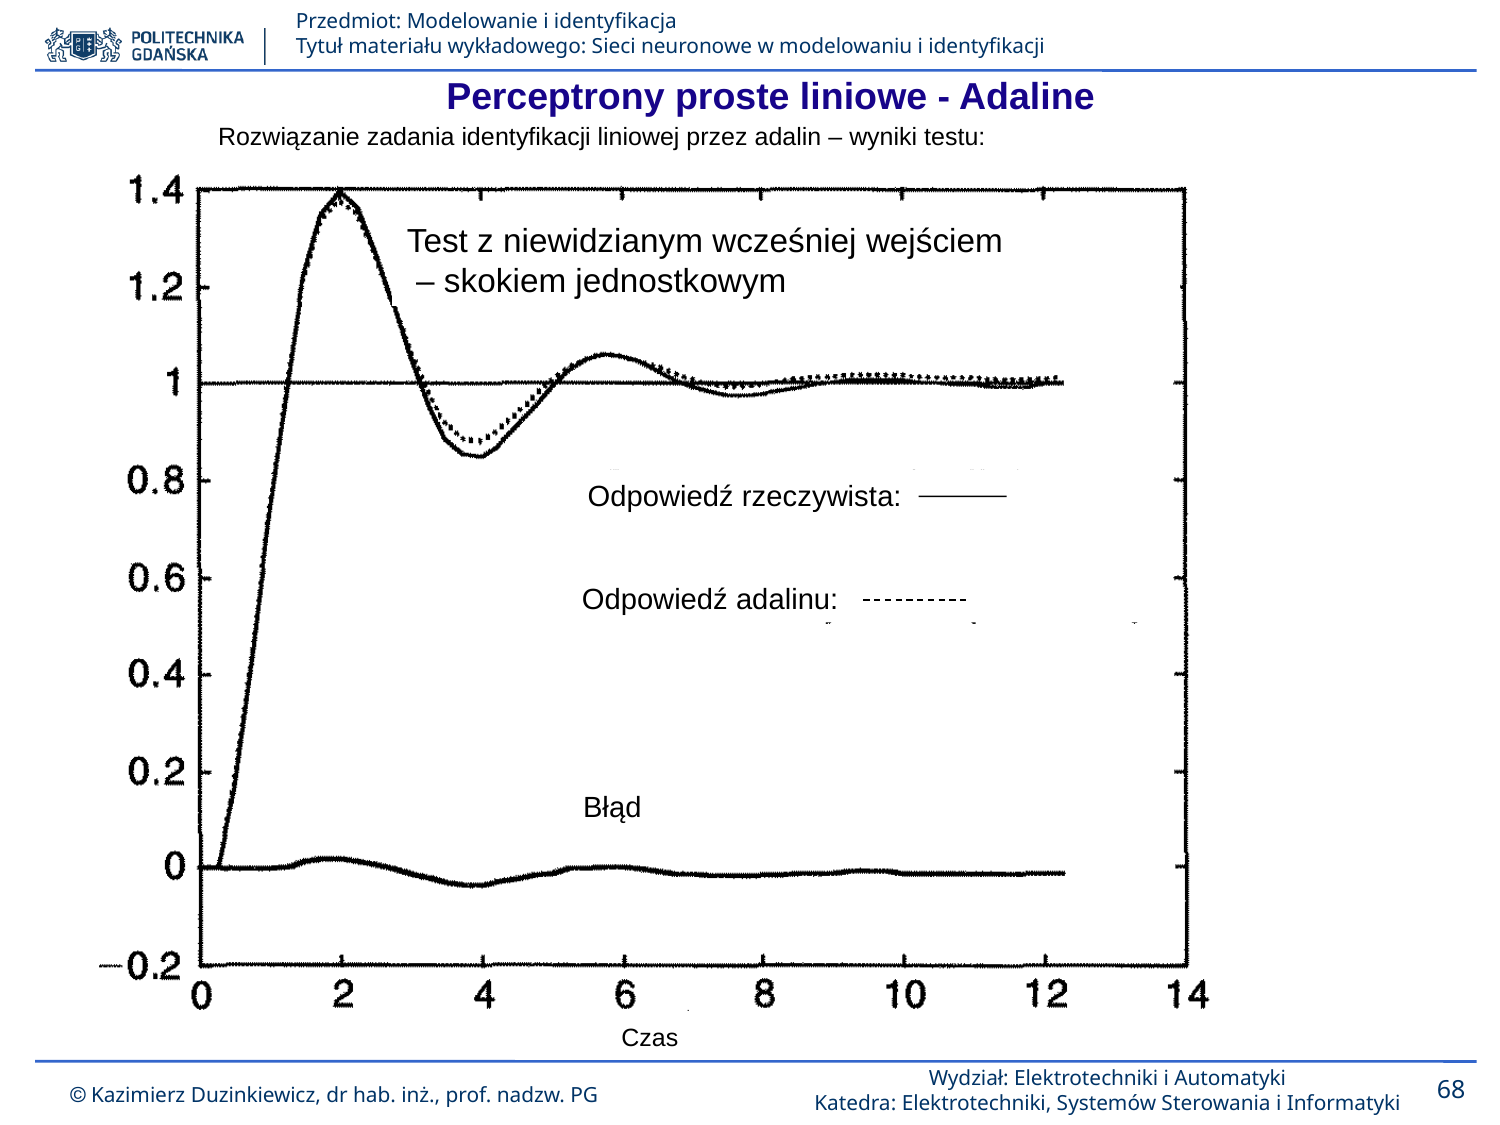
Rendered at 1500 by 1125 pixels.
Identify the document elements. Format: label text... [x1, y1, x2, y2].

text_box Perceptrony proste liniowe - Adaline [276, 64, 1265, 125]
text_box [63, 112, 1236, 1060]
